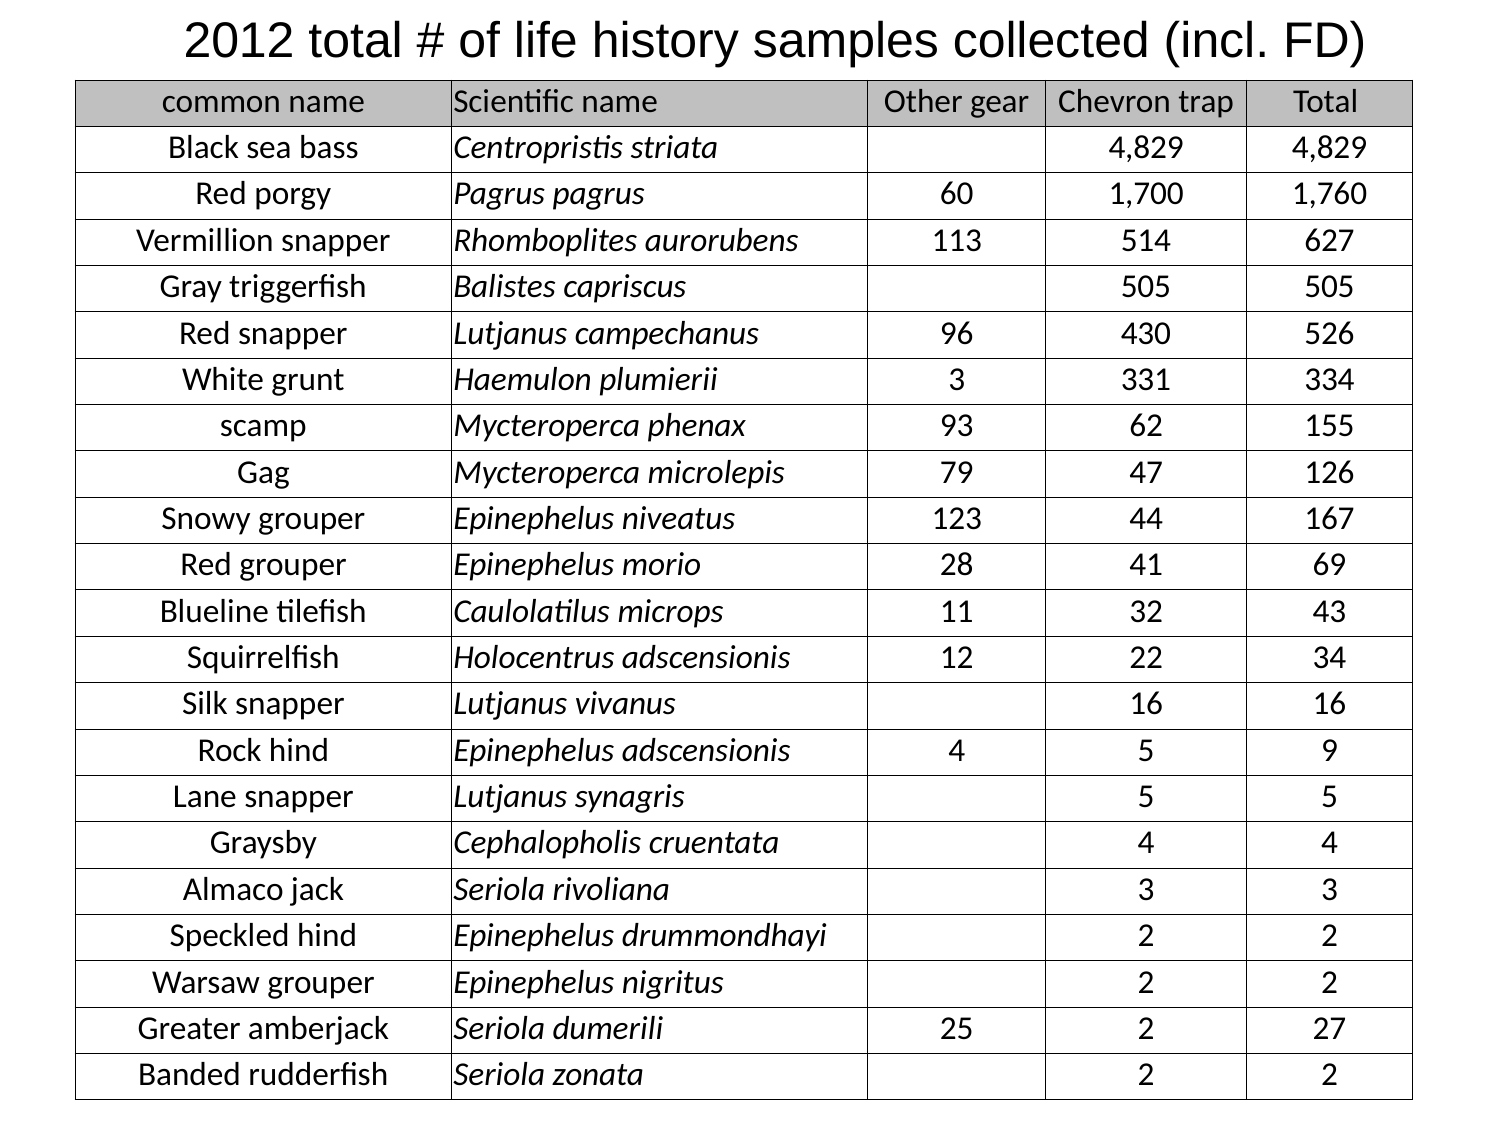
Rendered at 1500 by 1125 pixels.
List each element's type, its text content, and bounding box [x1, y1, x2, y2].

table_cell 514 [1046, 220, 1246, 265]
table_header Other gear [868, 81, 1045, 126]
table_cell Pagrus pagrus [452, 173, 867, 219]
table_cell Centropristis striata [452, 127, 867, 172]
table_cell 2 [1046, 1008, 1246, 1053]
table_cell Haemulon plumierii [452, 359, 867, 404]
table_cell Snowy grouper [76, 498, 451, 543]
table_cell 3 [1247, 869, 1412, 914]
table_cell 11 [868, 590, 1045, 636]
table_cell 4 [1247, 822, 1412, 868]
table_cell 2 [1046, 961, 1246, 1007]
table_cell 47 [1046, 451, 1246, 497]
table_cell Vermillion snapper [76, 220, 451, 265]
table_cell Mycteroperca microlepis [452, 451, 867, 497]
table_cell Gag [76, 451, 451, 497]
table_cell 505 [1046, 266, 1246, 311]
table_cell Red grouper [76, 544, 451, 589]
table_cell Epinephelus drummondhayi [452, 915, 867, 960]
table_cell 123 [868, 498, 1045, 543]
table_header Scientific name [452, 81, 867, 126]
table_cell Lutjanus campechanus [452, 312, 867, 358]
table_cell 4 [1046, 822, 1246, 868]
table_cell 155 [1247, 405, 1412, 450]
table_header Total [1247, 81, 1412, 126]
table_cell 1,760 [1247, 173, 1412, 219]
table_cell Lane snapper [76, 776, 451, 821]
table_cell 3 [1046, 869, 1246, 914]
table_cell 627 [1247, 220, 1412, 265]
table_cell scamp [76, 405, 451, 450]
table_cell 126 [1247, 451, 1412, 497]
table_cell Holocentrus adscensionis [452, 637, 867, 682]
table_cell Epinephelus morio [452, 544, 867, 589]
table_cell 12 [868, 637, 1045, 682]
table_cell Red porgy [76, 173, 451, 219]
table_cell 28 [868, 544, 1045, 589]
table_cell 43 [1247, 590, 1412, 636]
table_cell 5 [1247, 776, 1412, 821]
table_cell Squirrelfish [76, 637, 451, 682]
table_cell [868, 869, 1045, 914]
table_cell Red snapper [76, 312, 451, 358]
table_cell [868, 961, 1045, 1007]
table_cell Caulolatilus microps [452, 590, 867, 636]
table_cell Gray triggerfish [76, 266, 451, 311]
text_box 2012 total # of life history samples collected (incl. FD) [168, 0, 1383, 75]
table_cell White grunt [76, 359, 451, 404]
table_cell 96 [868, 312, 1045, 358]
table_cell 5 [1046, 730, 1246, 775]
table_cell [868, 683, 1045, 729]
table_cell 526 [1247, 312, 1412, 358]
table_cell 34 [1247, 637, 1412, 682]
table_cell 69 [1247, 544, 1412, 589]
table_cell Epinephelus adscensionis [452, 730, 867, 775]
table_cell 1,700 [1046, 173, 1246, 219]
table_cell Cephalopholis cruentata [452, 822, 867, 868]
table_cell Balistes capriscus [452, 266, 867, 311]
table_cell Epinephelus nigritus [452, 961, 867, 1007]
table_cell Speckled hind [76, 915, 451, 960]
table_cell 331 [1046, 359, 1246, 404]
table_cell 2 [1247, 915, 1412, 960]
table_cell 62 [1046, 405, 1246, 450]
table_cell Blueline tilefish [76, 590, 451, 636]
table_cell 5 [1046, 776, 1246, 821]
table_cell Warsaw grouper [76, 961, 451, 1007]
table_cell 25 [868, 1008, 1045, 1053]
table_cell 4,829 [1247, 127, 1412, 172]
table_cell 22 [1046, 637, 1246, 682]
table_cell 93 [868, 405, 1045, 450]
table_cell 2 [1247, 961, 1412, 1007]
table_header Chevron trap [1046, 81, 1246, 126]
table_cell Mycteroperca phenax [452, 405, 867, 450]
table_cell [868, 915, 1045, 960]
table_cell 2 [1046, 1054, 1246, 1099]
table_cell Black sea bass [76, 127, 451, 172]
table_cell Epinephelus niveatus [452, 498, 867, 543]
table_cell 4 [868, 730, 1045, 775]
table_cell 430 [1046, 312, 1246, 358]
table_cell 32 [1046, 590, 1246, 636]
table_cell 334 [1247, 359, 1412, 404]
table_cell Seriola dumerili [452, 1008, 867, 1053]
table_cell Banded rudderfish [76, 1054, 451, 1099]
table_cell Seriola rivoliana [452, 869, 867, 914]
table_cell 16 [1247, 683, 1412, 729]
table_cell 79 [868, 451, 1045, 497]
table_cell Rhomboplites aurorubens [452, 220, 867, 265]
table_header common name [76, 81, 451, 126]
table_cell 505 [1247, 266, 1412, 311]
table_cell 3 [868, 359, 1045, 404]
table_cell [868, 1054, 1045, 1099]
table_cell Silk snapper [76, 683, 451, 729]
table_cell 60 [868, 173, 1045, 219]
table_cell Greater amberjack [76, 1008, 451, 1053]
table_cell Seriola zonata [452, 1054, 867, 1099]
table_cell Graysby [76, 822, 451, 868]
table_cell [868, 266, 1045, 311]
table_cell 167 [1247, 498, 1412, 543]
table_cell 16 [1046, 683, 1246, 729]
table_cell 44 [1046, 498, 1246, 543]
table_cell 27 [1247, 1008, 1412, 1053]
table_cell 4,829 [1046, 127, 1246, 172]
table_cell Rock hind [76, 730, 451, 775]
table_cell [868, 127, 1045, 172]
table_cell 113 [868, 220, 1045, 265]
table_cell [868, 776, 1045, 821]
table_cell 41 [1046, 544, 1246, 589]
table_cell [868, 822, 1045, 868]
table_cell 2 [1247, 1054, 1412, 1099]
table_cell 9 [1247, 730, 1412, 775]
table_cell Lutjanus synagris [452, 776, 867, 821]
table_cell Lutjanus vivanus [452, 683, 867, 729]
table_cell Almaco jack [76, 869, 451, 914]
table_cell 2 [1046, 915, 1246, 960]
